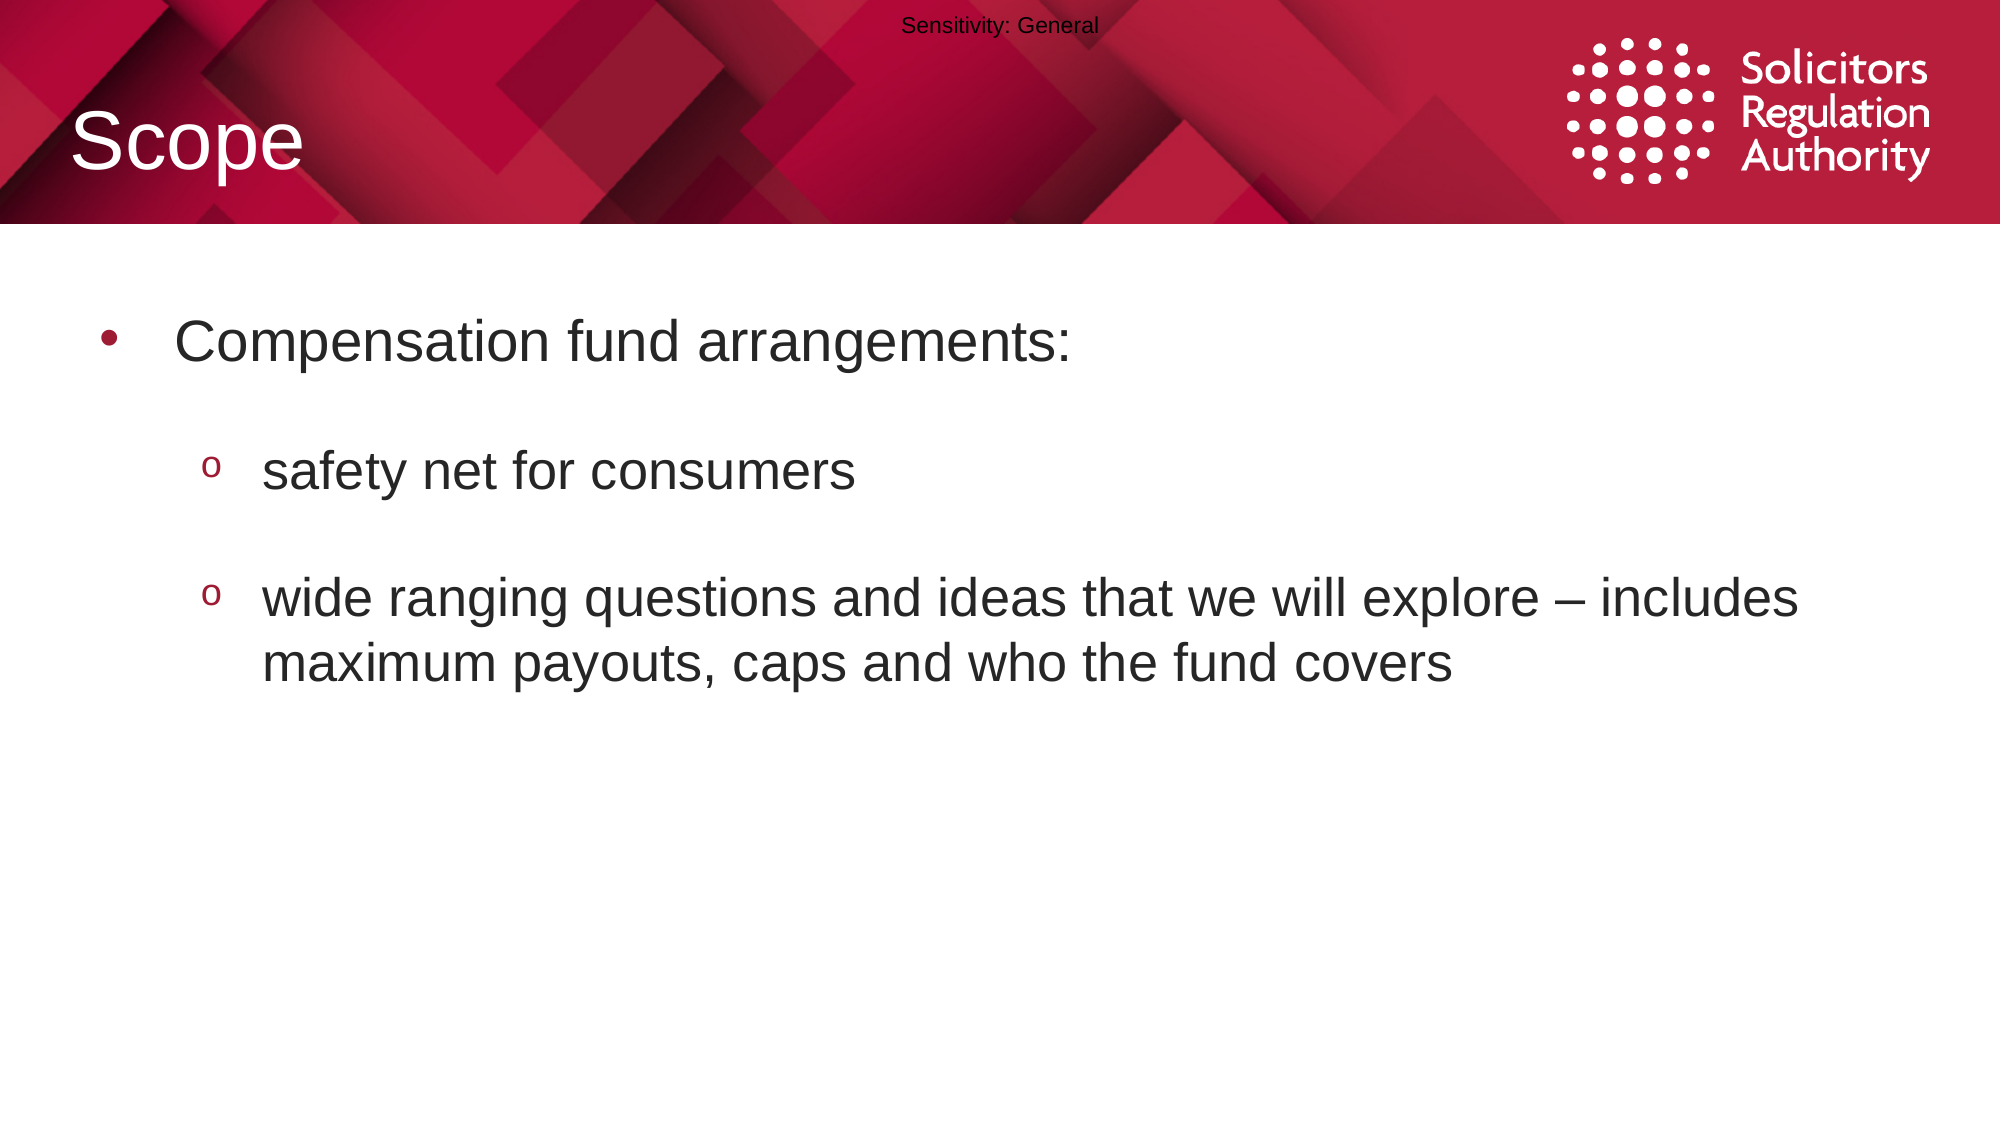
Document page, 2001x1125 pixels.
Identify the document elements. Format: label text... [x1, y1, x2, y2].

title Scope [54, 42, 1442, 231]
picture [0, 0, 2000, 224]
list Compensation fund arrangements: safety net for consumers wide ranging questions and ideas that we will explore – includes maximum payouts, caps and who the fund covers [84, 295, 1821, 1083]
